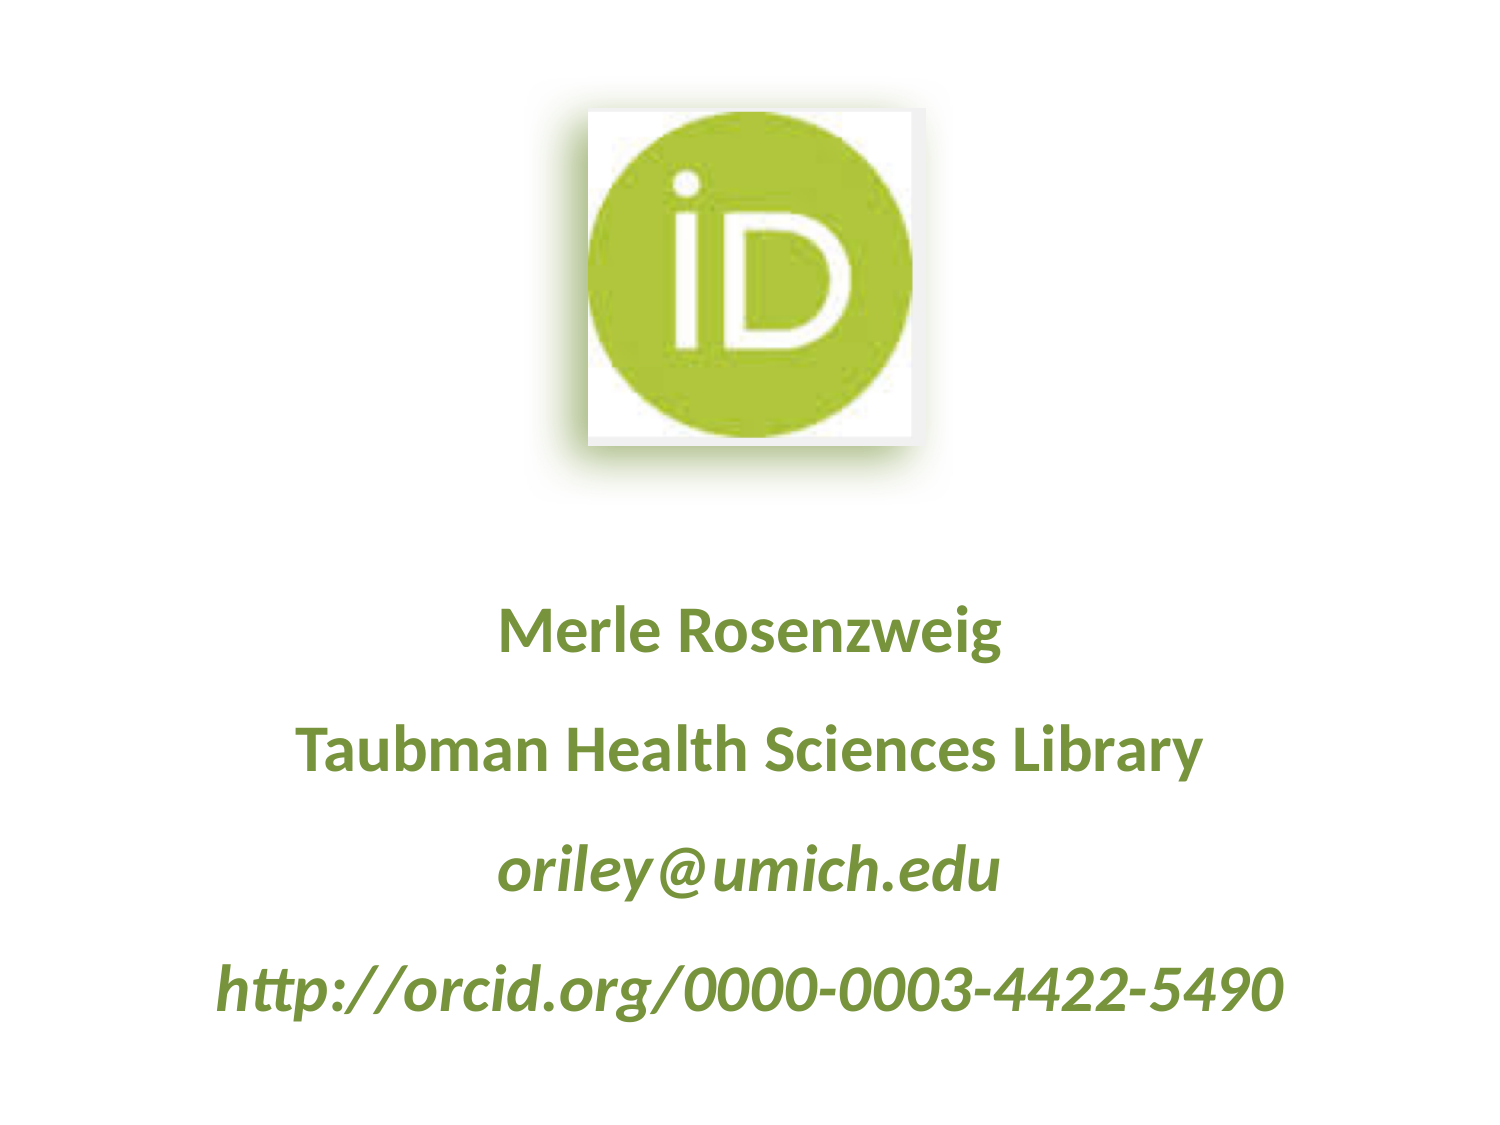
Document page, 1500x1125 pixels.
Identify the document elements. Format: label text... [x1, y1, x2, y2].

picture [588, 107, 927, 446]
text_box Merle Rosenzweig Taubman Health Sciences Library oriley@umich.edu http://orcid.org/0000-0003-4422-5490 [0, 537, 1500, 1033]
